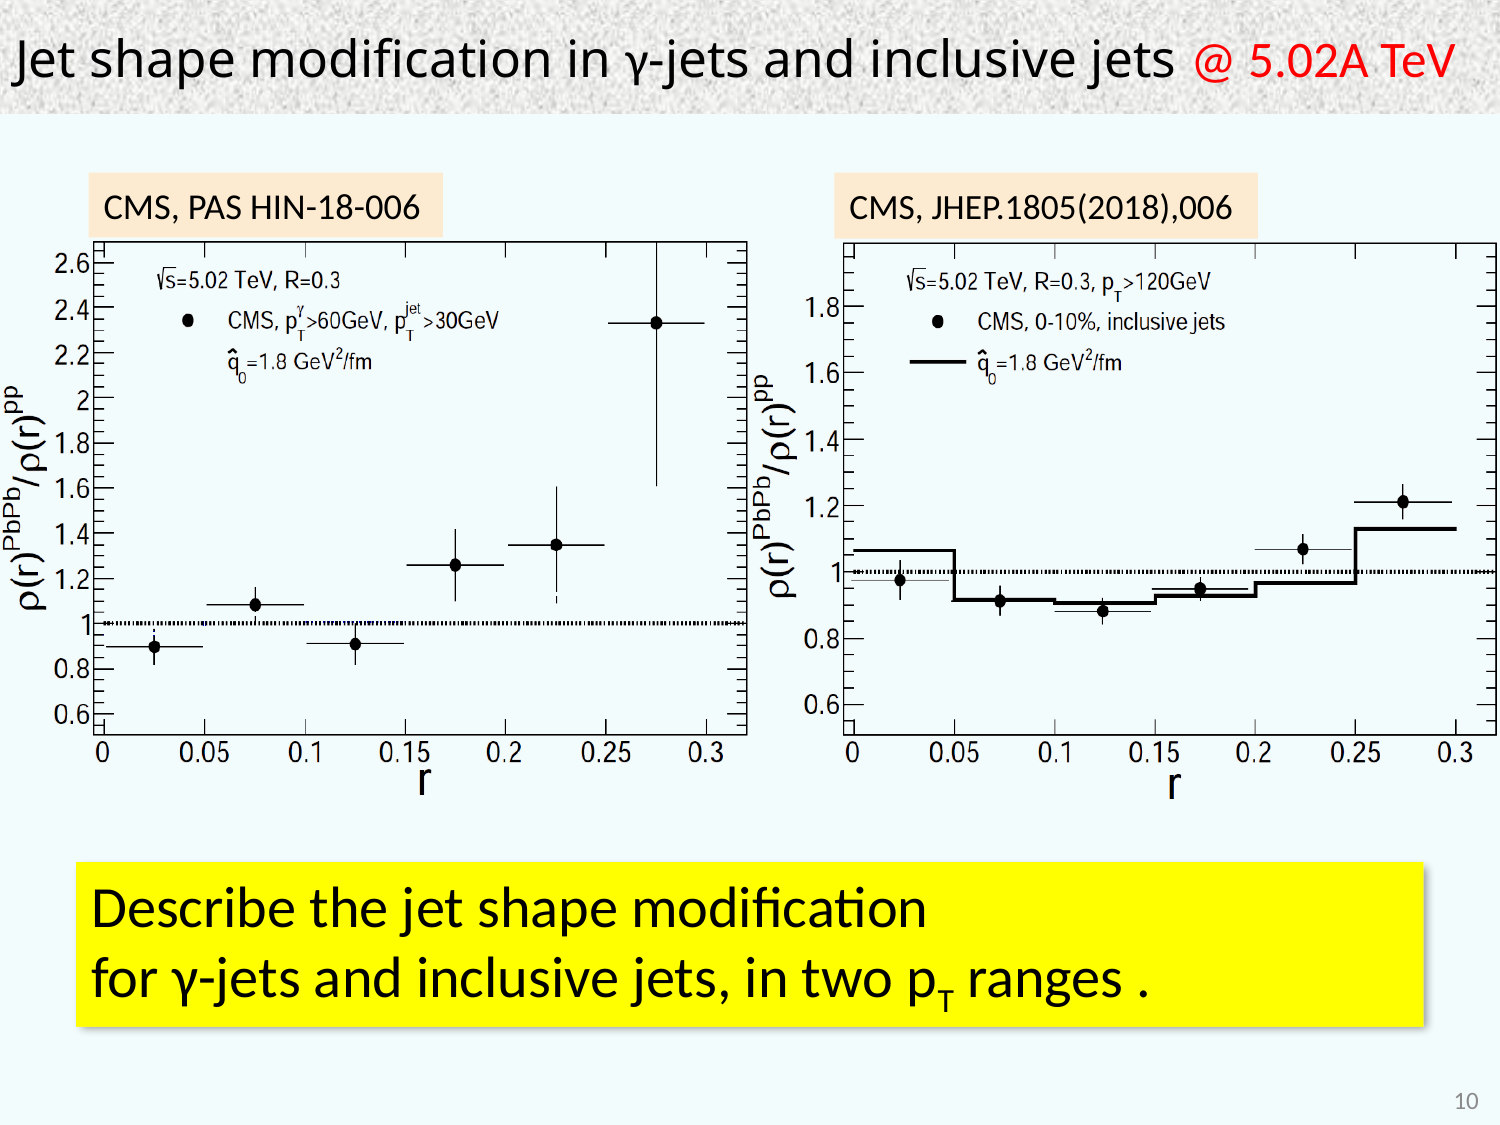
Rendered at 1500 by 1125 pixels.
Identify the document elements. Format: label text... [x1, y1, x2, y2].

text_box Jet shape modification in γ-jets and inclusive jets @ 5.02A TeV [0, 0, 1500, 114]
text_box Describe the jet shape modification for γ-jets and inclusive jets, in two pT ranges . [83, 868, 1423, 1026]
picture [0, 237, 1500, 799]
text_box CMS, JHEP.1805(2018),006 [834, 172, 1258, 237]
text_box CMS, PAS HIN-18-006 [88, 172, 443, 237]
slide_number 10 [1156, 1069, 1495, 1125]
